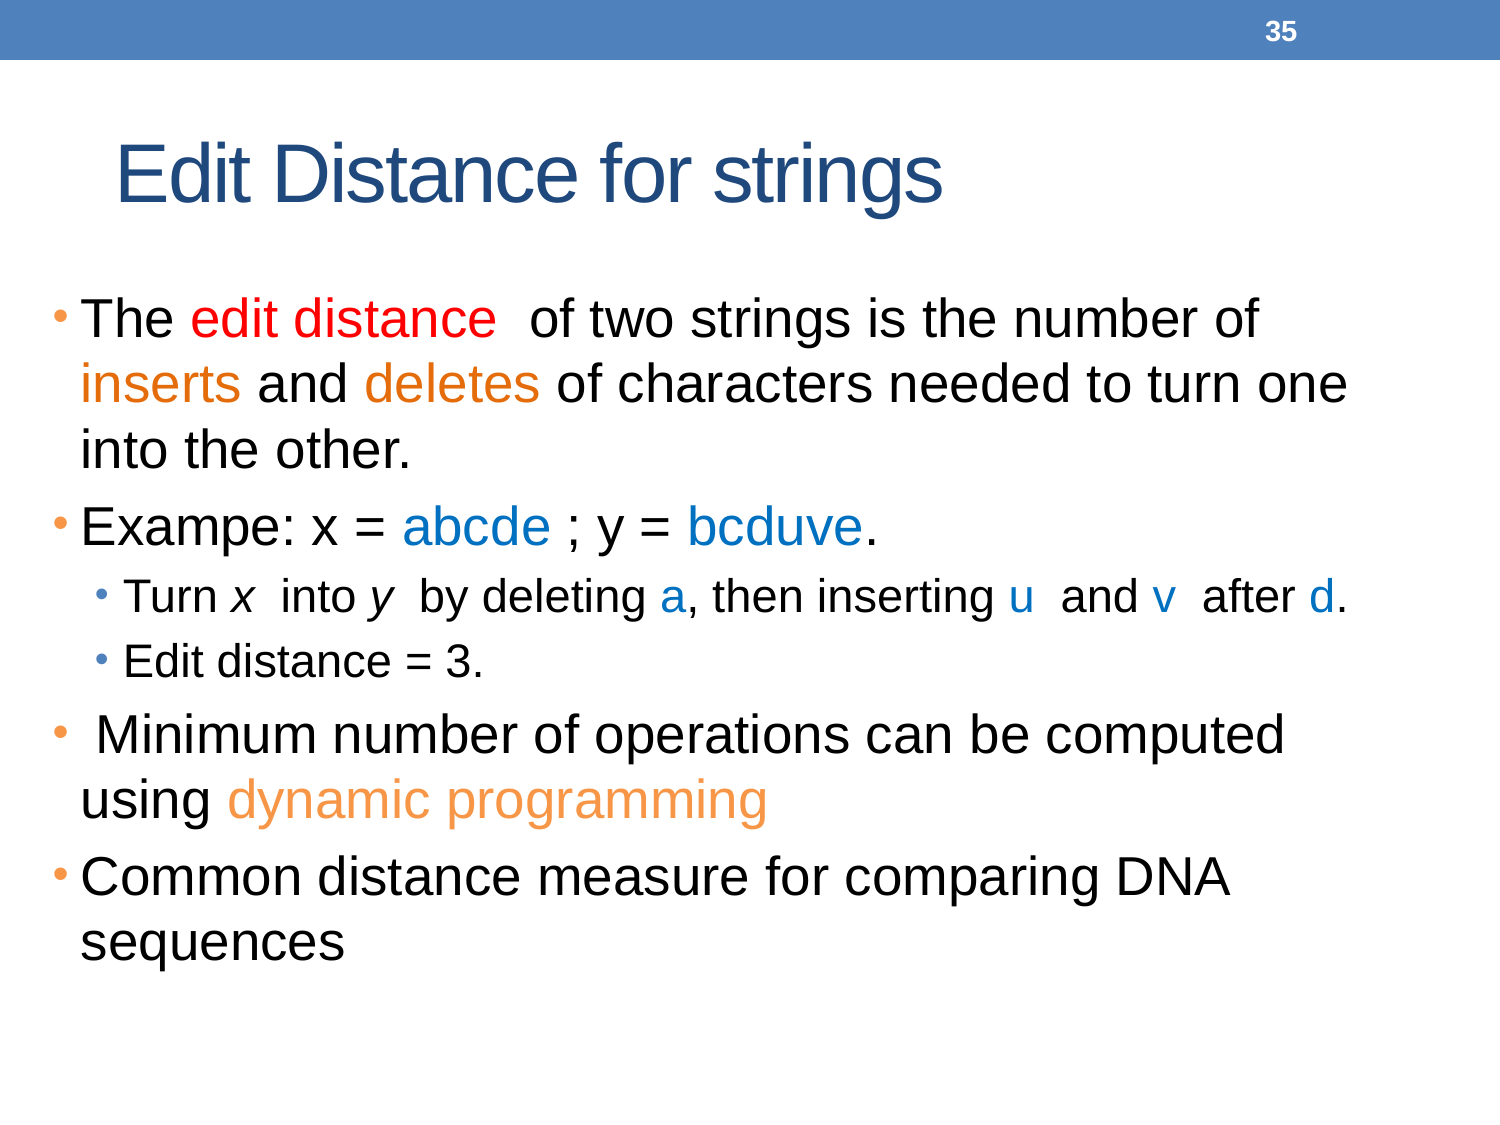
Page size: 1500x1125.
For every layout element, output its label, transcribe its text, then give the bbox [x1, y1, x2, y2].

list The edit distance of two strings is the number of inserts and deletes of characters needed to turn one into the other. Exampe: x = abcde ; y = bcduve. Turn x into y by deleting a, then inserting u and v after d. Edit distance = 3. Minimum number of operations can be computed using dynamic programming Common distance measure for comparing DNA sequences [37, 275, 1388, 1025]
title Edit Distance for strings [99, 75, 1375, 263]
slide_number 35 [1250, 3, 1425, 57]
